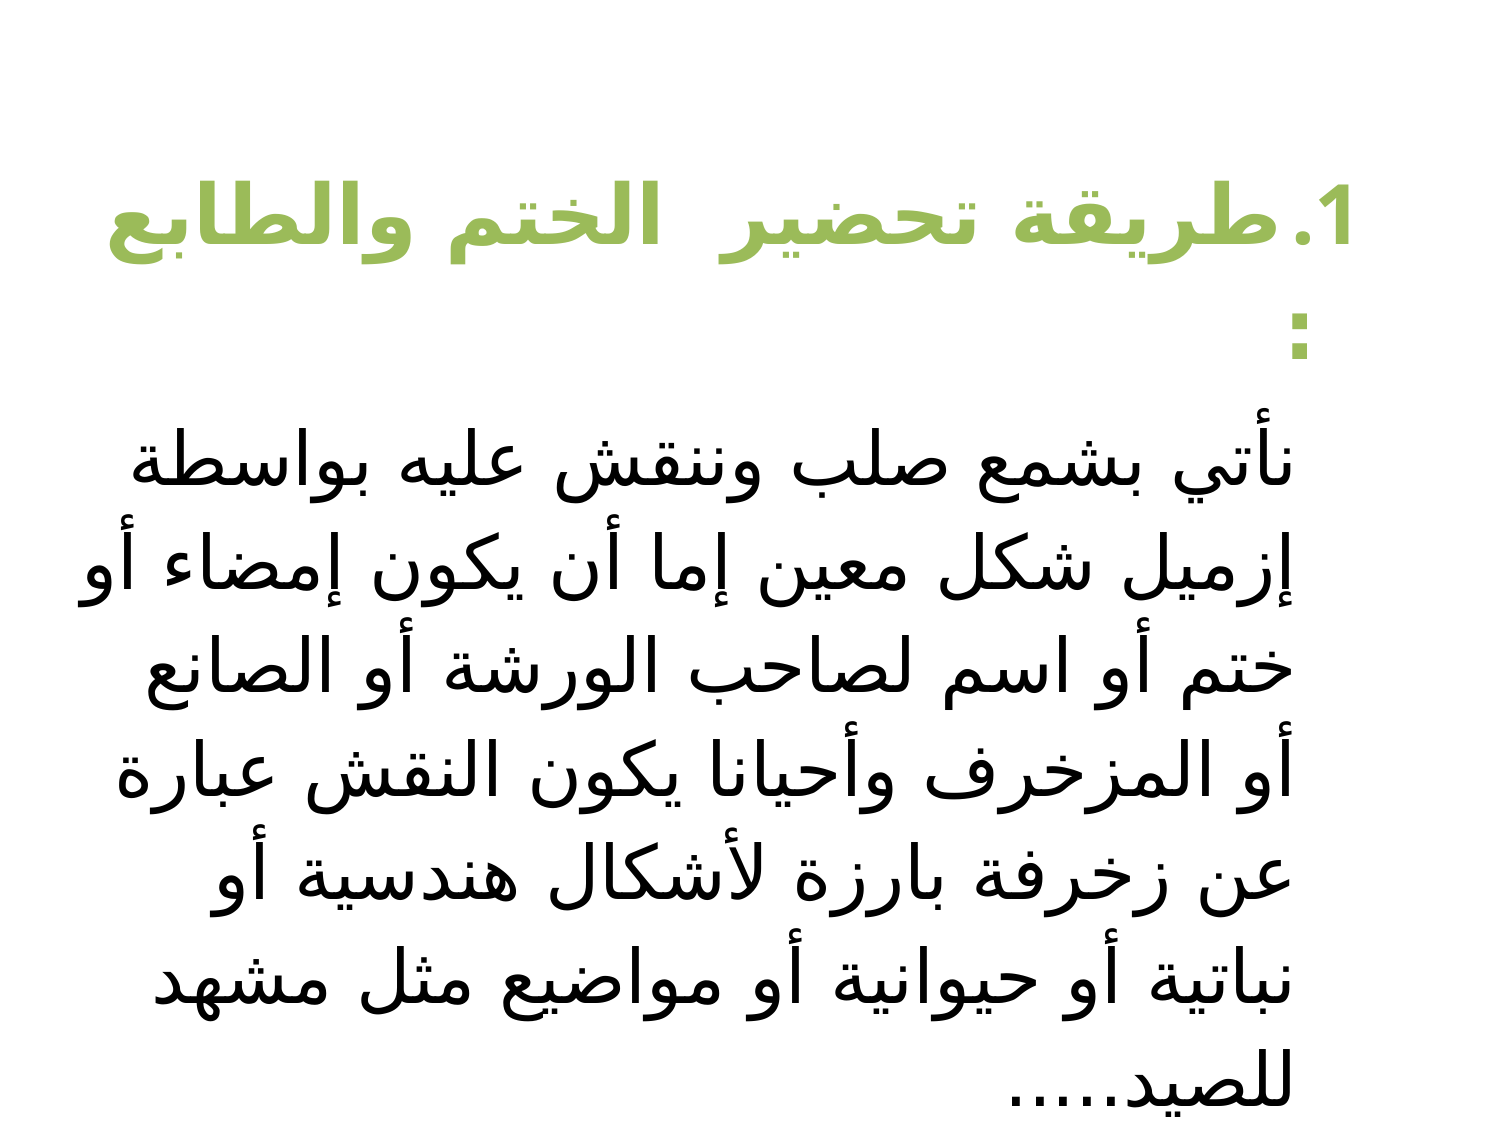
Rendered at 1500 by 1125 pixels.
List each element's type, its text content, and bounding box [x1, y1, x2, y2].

text_box طريقة تحضير الختم والطابع : نأتي بشمع صلب وننقش عليه بواسطة إزميل شكل معين إما أن يكون إمضاء أو ختم أو اسم لصاحب الورشة أو الصانع أو المزخرف وأحيانا يكون النقش عبارة عن زخرفة بارزة لأشكال هندسية أو نباتية أو حيوانية أو مواضيع مثل مشهد للصيد..... [62, 139, 1388, 1125]
